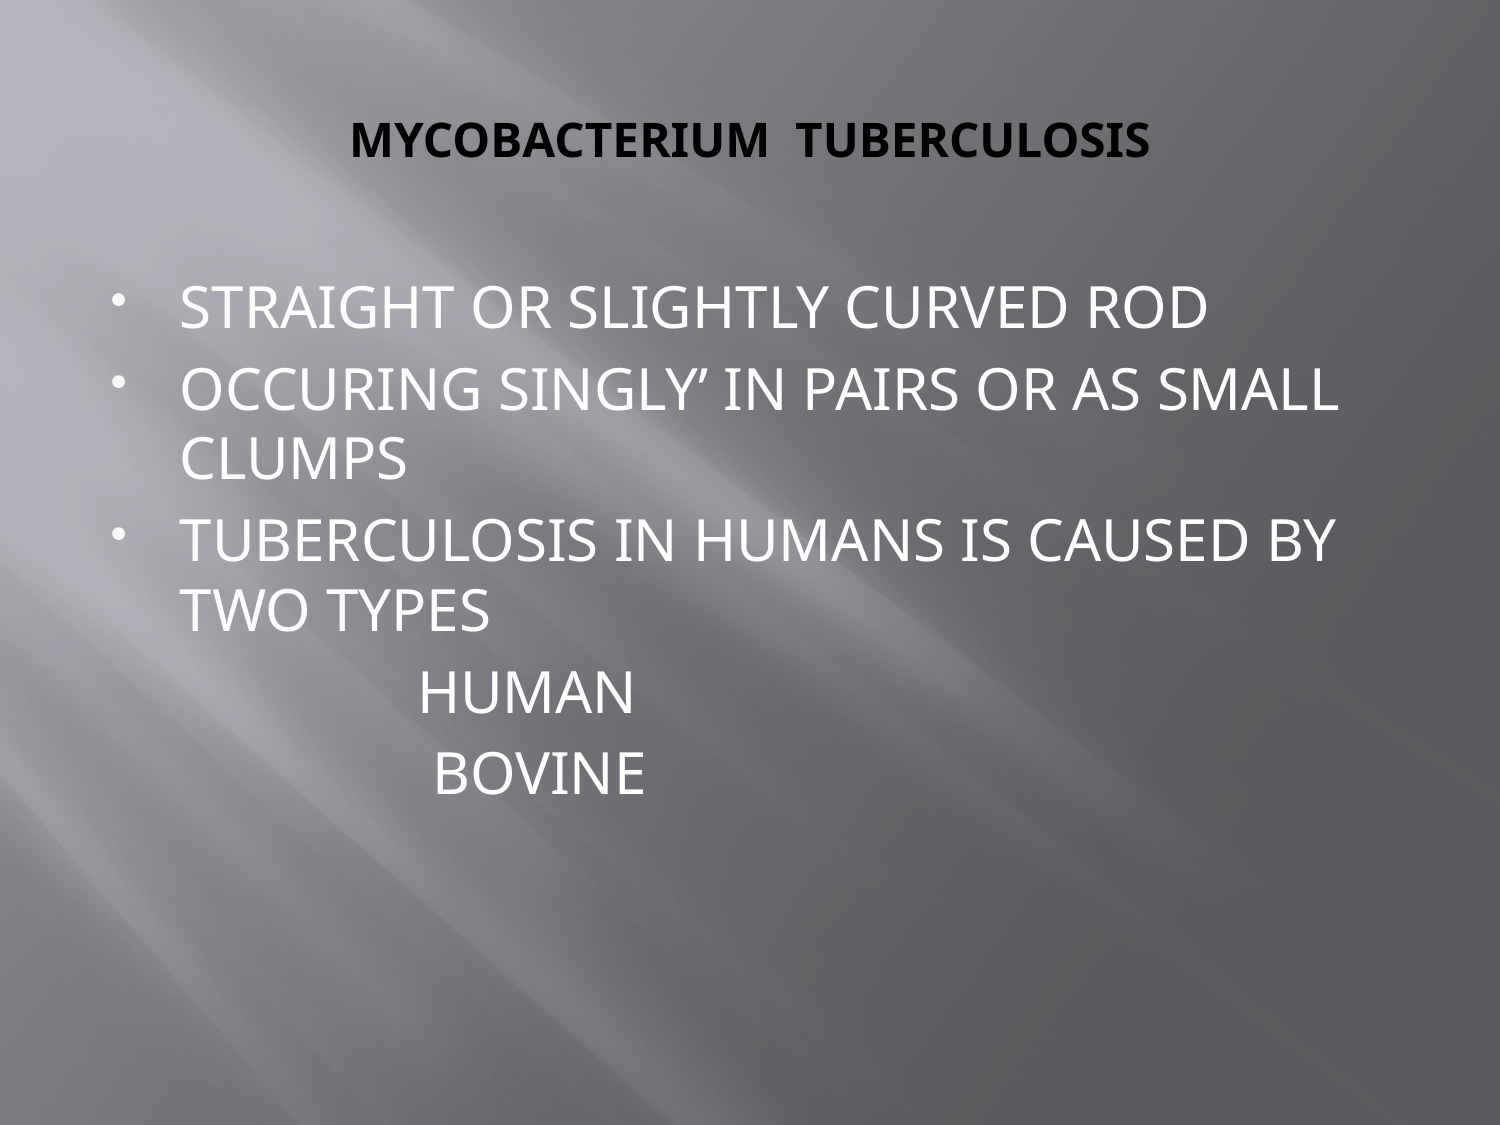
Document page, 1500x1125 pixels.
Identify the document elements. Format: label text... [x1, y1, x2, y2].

title MYCOBACTERIUM TUBERCULOSIS [75, 45, 1425, 233]
list STRAIGHT OR SLIGHTLY CURVED ROD OCCURING SINGLY’ IN PAIRS OR AS SMALL CLUMPS TUBERCULOSIS IN HUMANS IS CAUSED BY TWO TYPES HUMAN BOVINE [75, 262, 1425, 1035]
